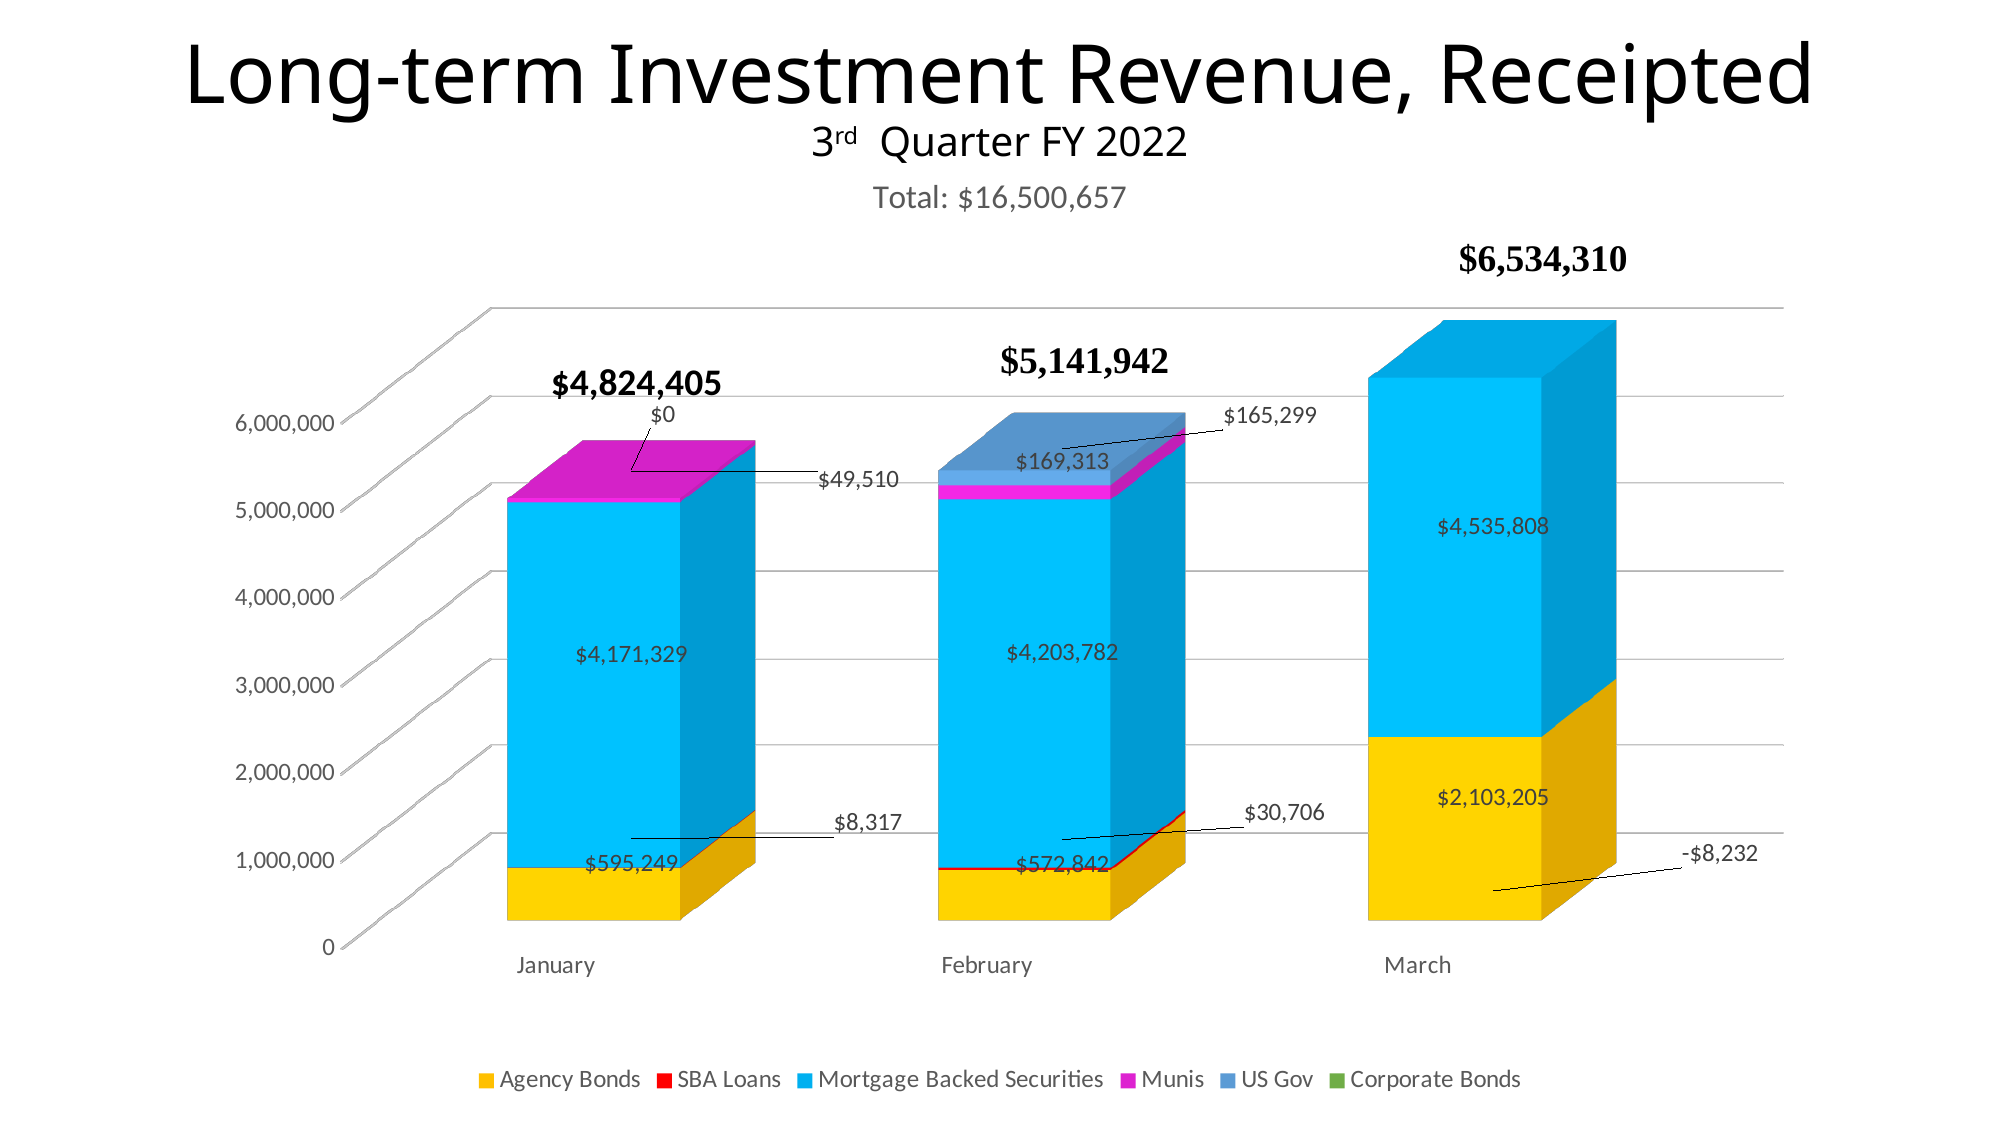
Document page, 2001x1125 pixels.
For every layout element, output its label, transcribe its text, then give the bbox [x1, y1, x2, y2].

chart [0, 172, 2000, 1100]
title Long-term Investment Revenue, Receipted 3rd Quarter FY 2022 [0, 25, 2000, 172]
